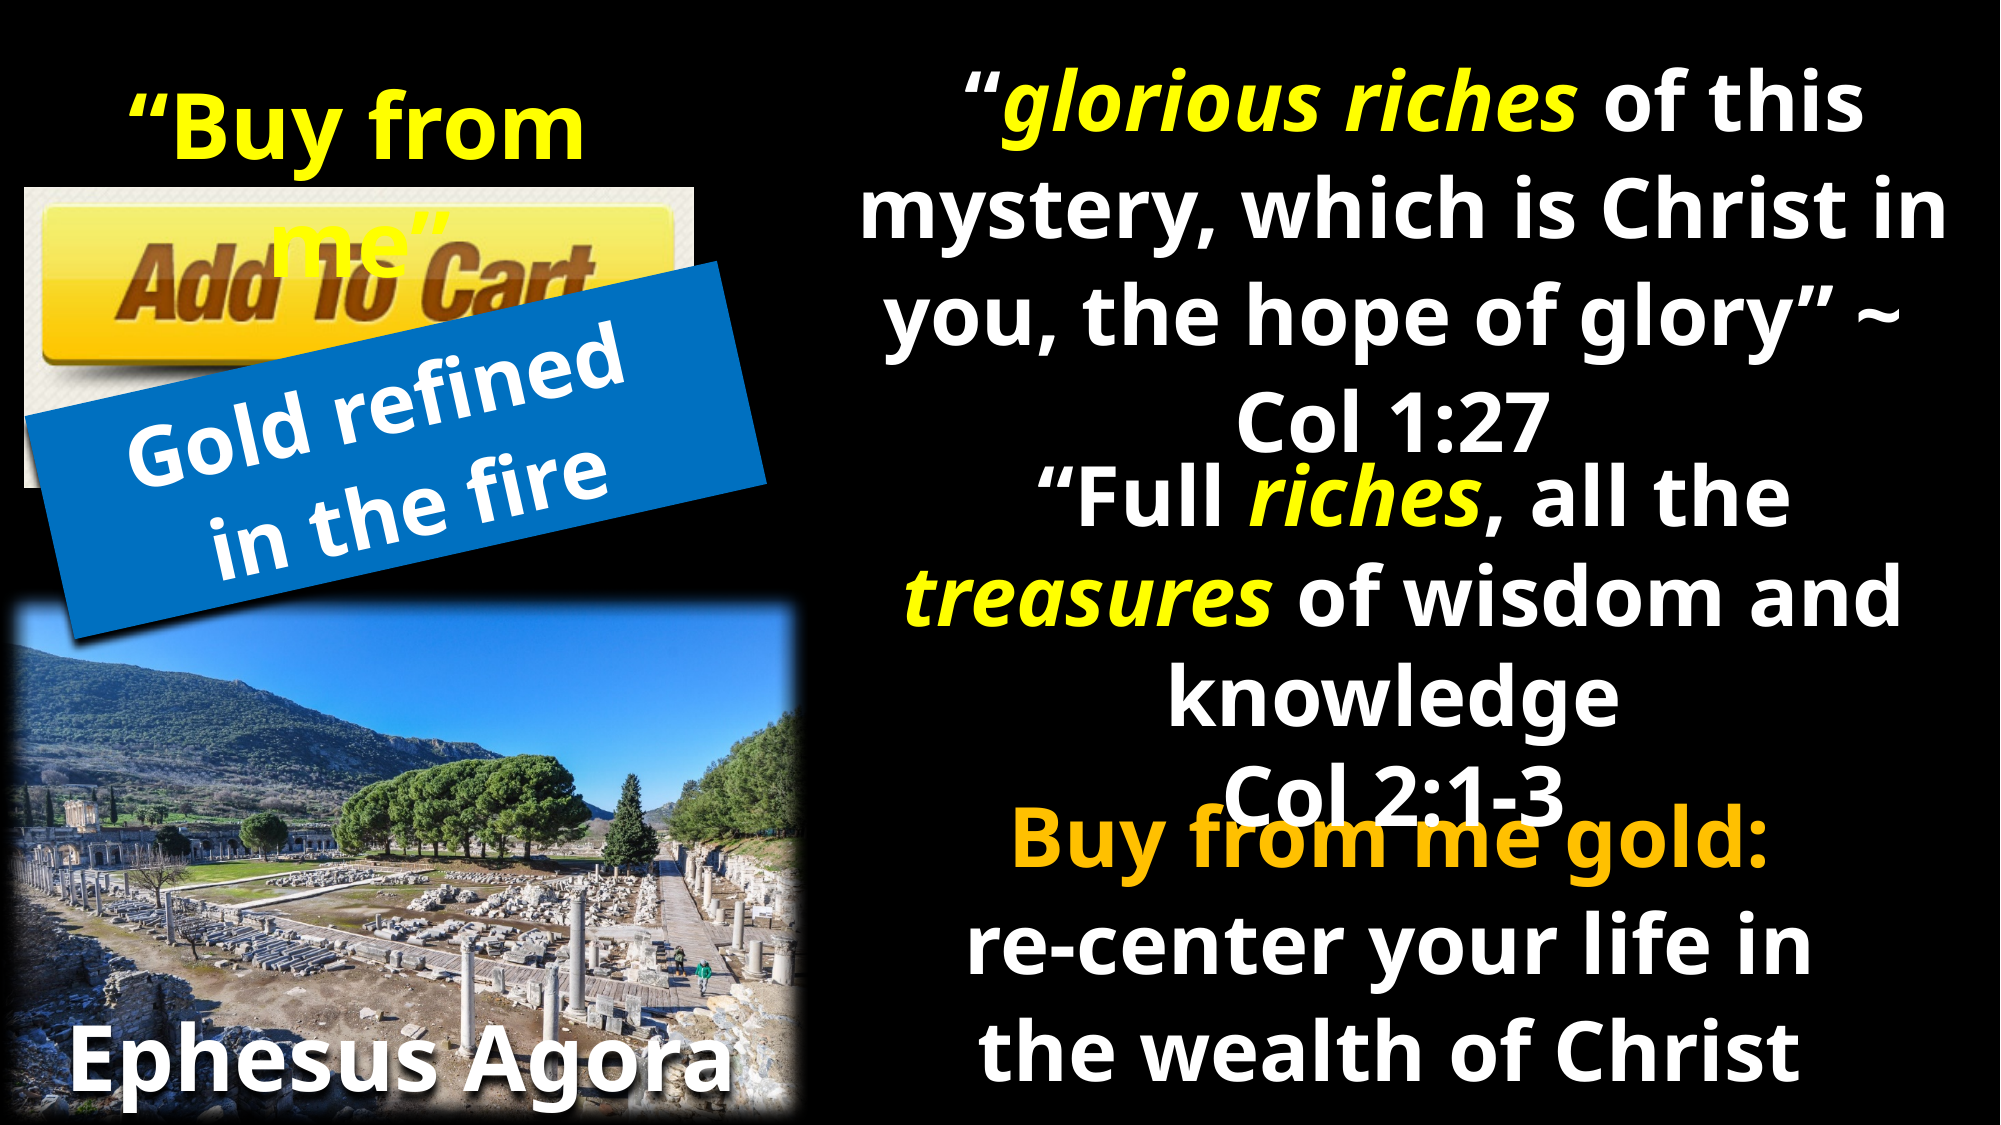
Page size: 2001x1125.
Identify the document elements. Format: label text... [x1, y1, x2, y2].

picture [24, 187, 694, 488]
text_box “glorious riches of this mystery, which is Christ in you, the hope of glory” ~ Col 1:27 [808, 34, 2000, 436]
text_box “Full riches, all the treasures of wisdom and knowledge Col 2:1-3 [808, 436, 2000, 851]
text_box Buy from me gold: re-center your life in the wealth of Christ [809, 851, 1994, 1106]
picture [0, 587, 809, 1125]
text_box Gold refined in the fire [40, 260, 767, 587]
text_box “Buy from me” [24, 53, 694, 187]
